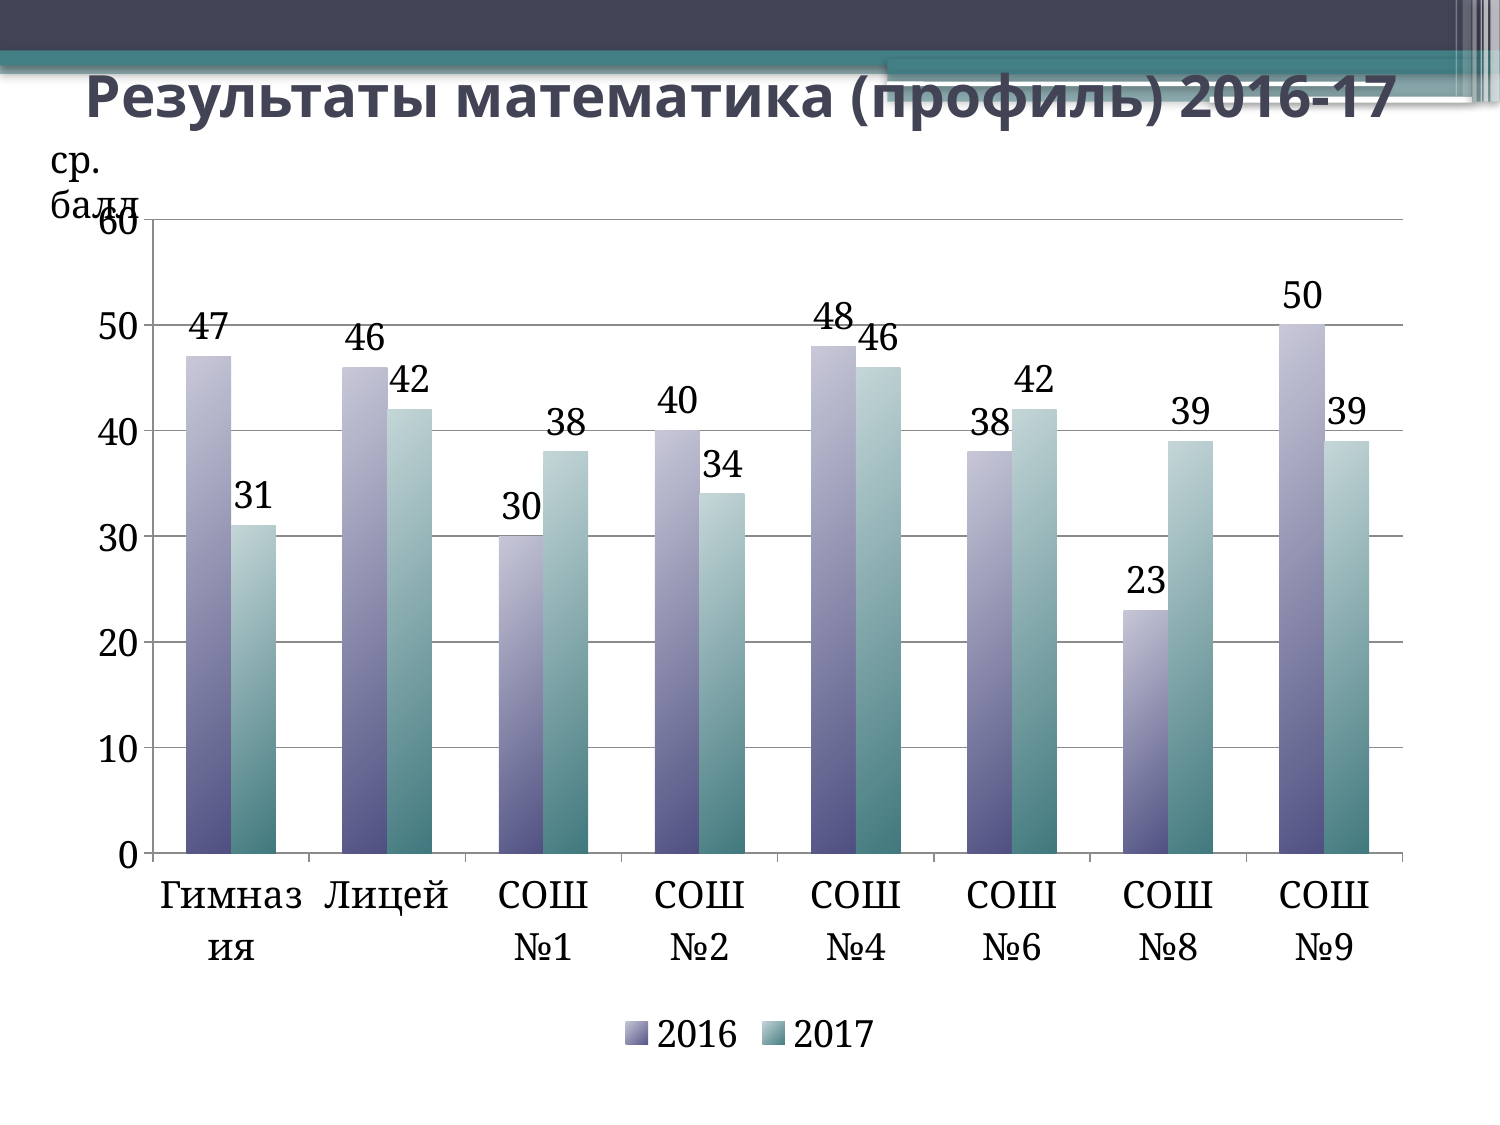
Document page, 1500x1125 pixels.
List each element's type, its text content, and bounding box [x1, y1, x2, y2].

chart [70, 175, 1430, 1067]
text_box ср. балл [35, 128, 200, 234]
title Результаты математика (профиль) 2016-17 [70, 0, 1421, 172]
